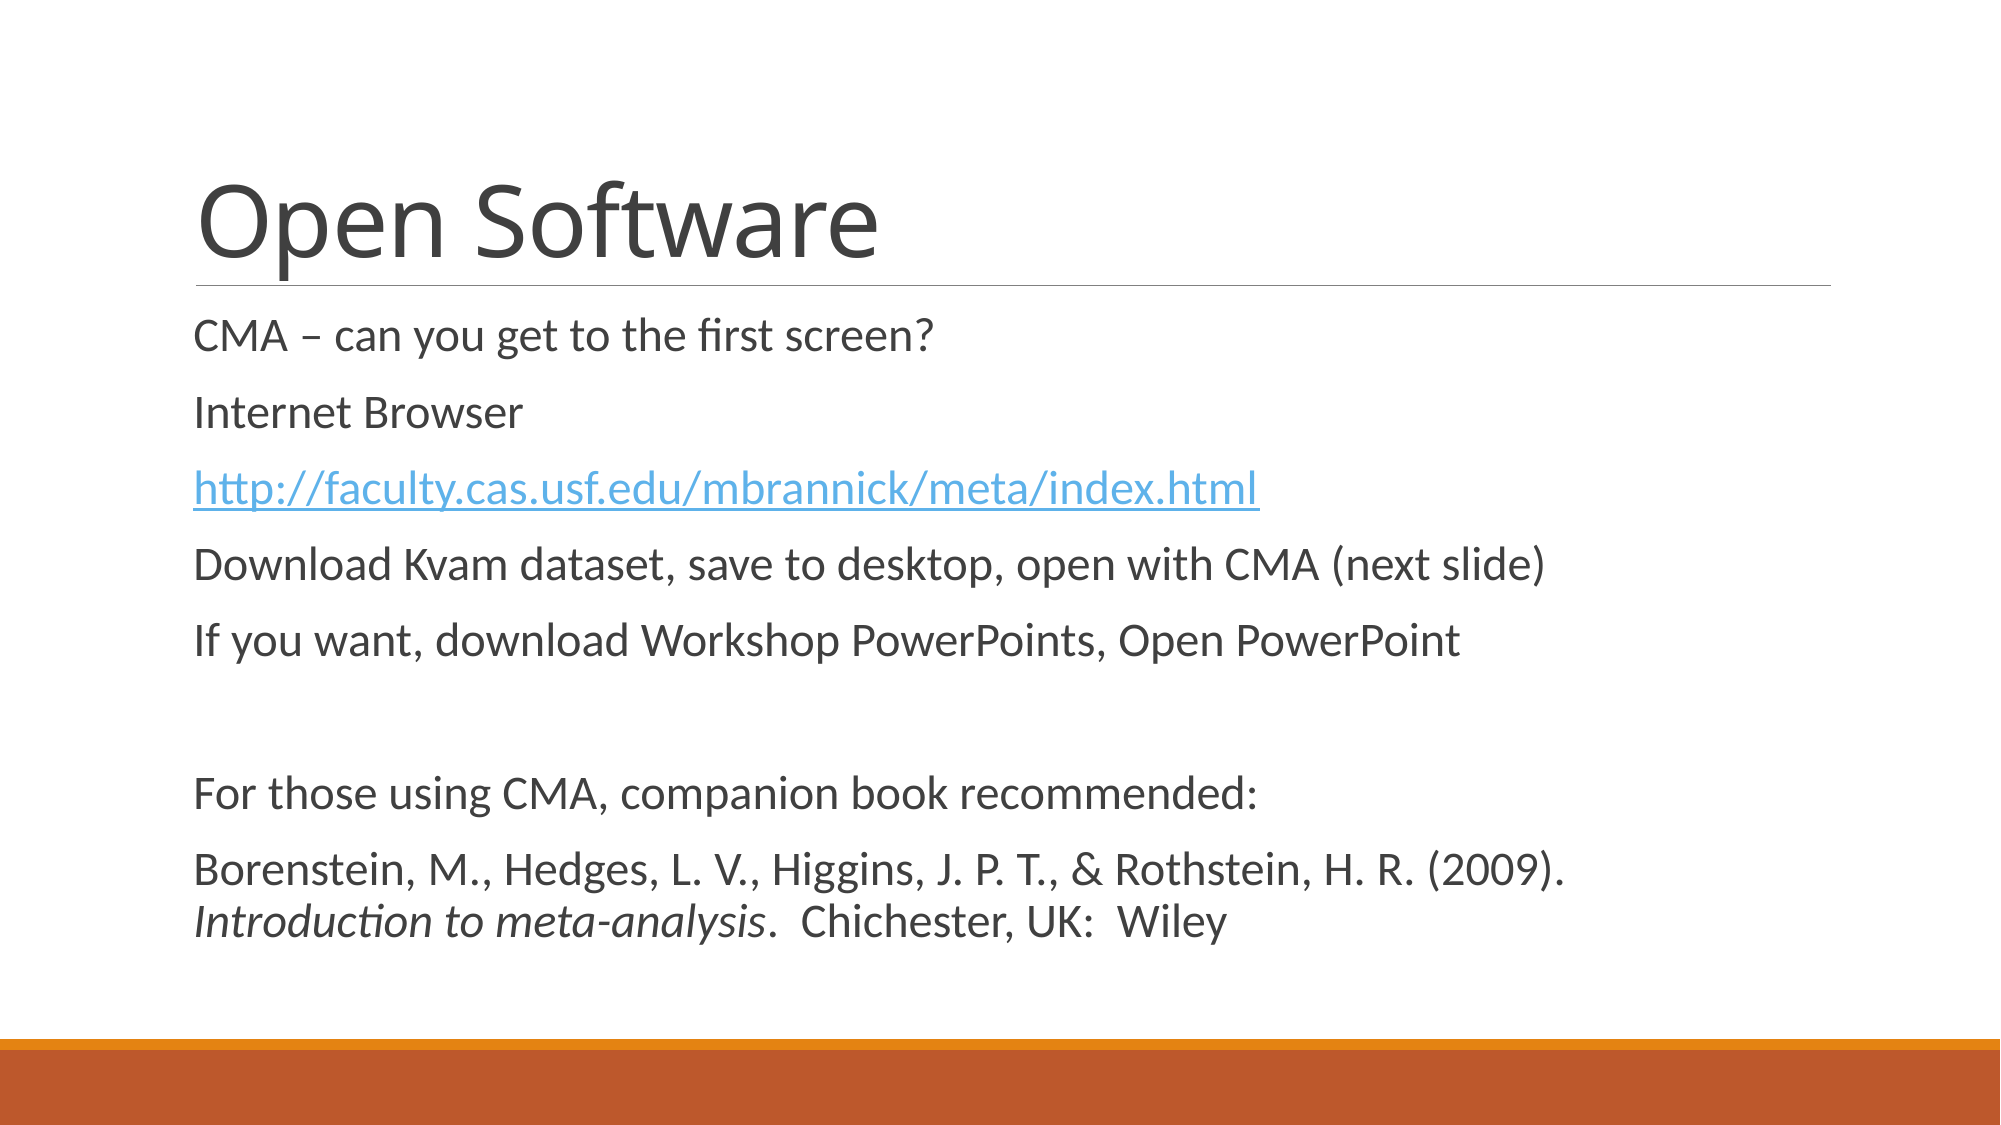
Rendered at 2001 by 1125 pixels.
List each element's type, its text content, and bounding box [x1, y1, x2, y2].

list CMA – can you get to the first screen? Internet Browser http://faculty.cas.usf.edu/mbrannick/meta/index.html Download Kvam dataset, save to desktop, open with CMA (next slide) If you want, download Workshop PowerPoints, Open PowerPoint For those using CMA, companion book recommended: Borenstein, M., Hedges, L. V., Higgins, J. P. T., & Rothstein, H. R. (2009). Introduction to meta-analysis. Chichester, UK: Wiley [180, 302, 1830, 963]
title Open Software [180, 47, 1830, 285]
